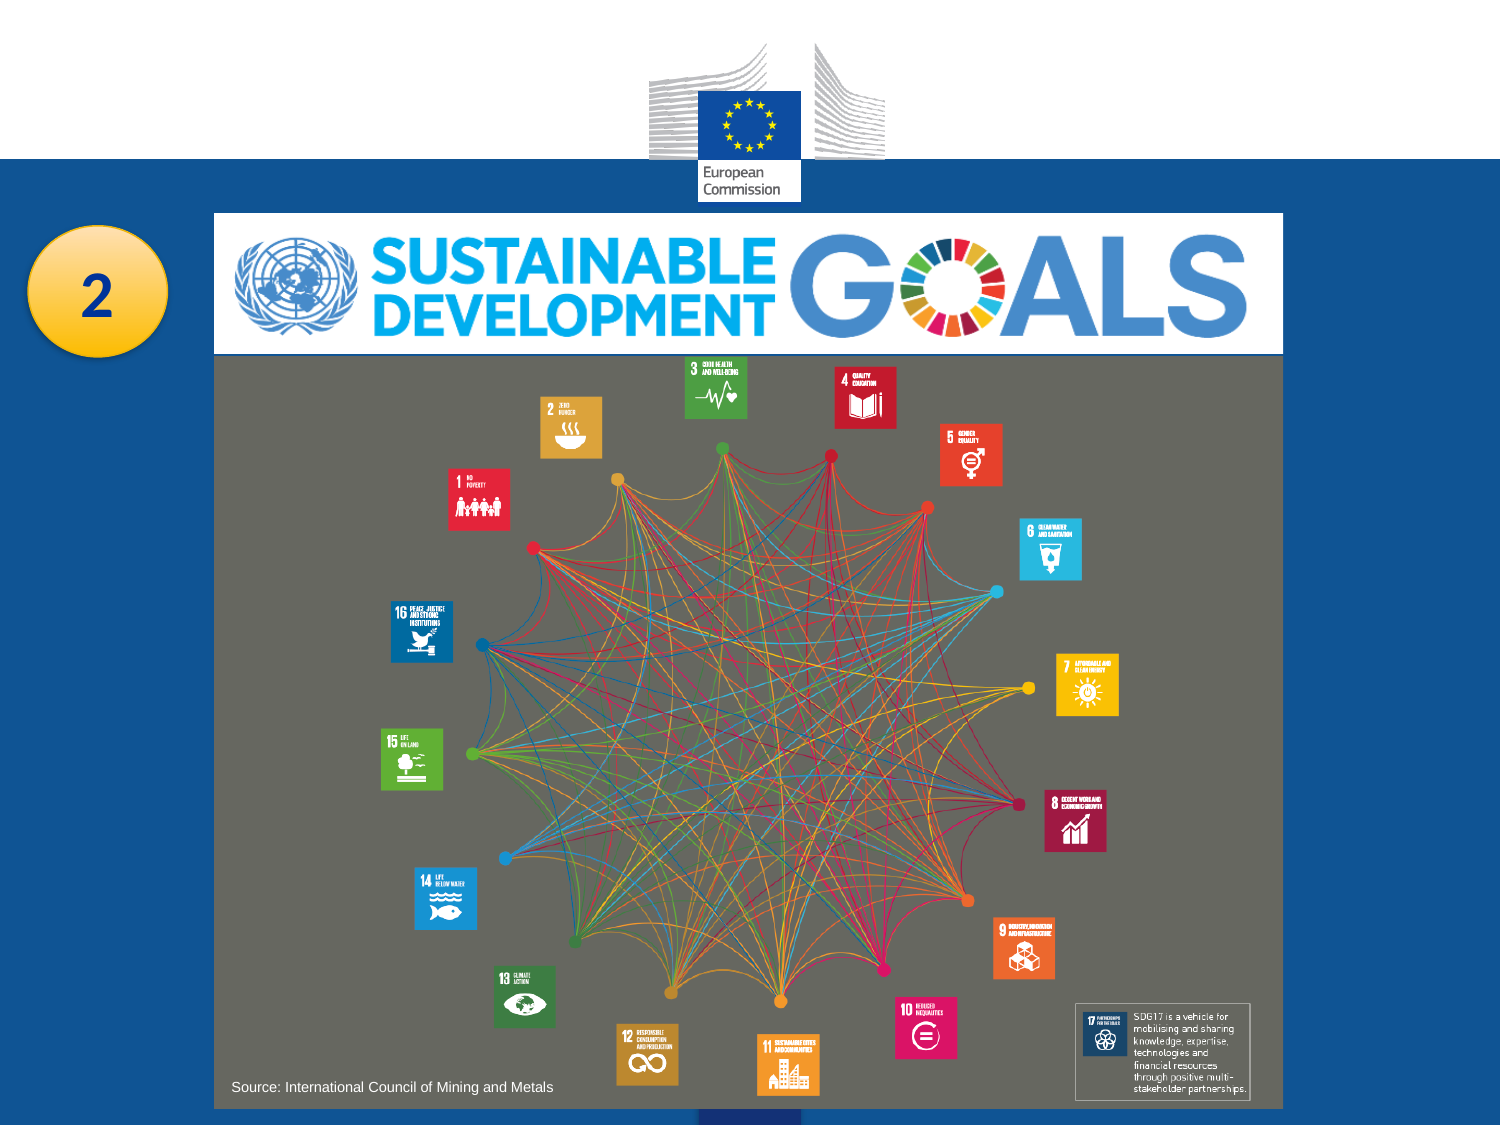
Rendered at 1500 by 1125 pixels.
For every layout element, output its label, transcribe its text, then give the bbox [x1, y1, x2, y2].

picture [213, 213, 1284, 354]
picture [213, 356, 1284, 1109]
text_box 2 [27, 225, 169, 358]
